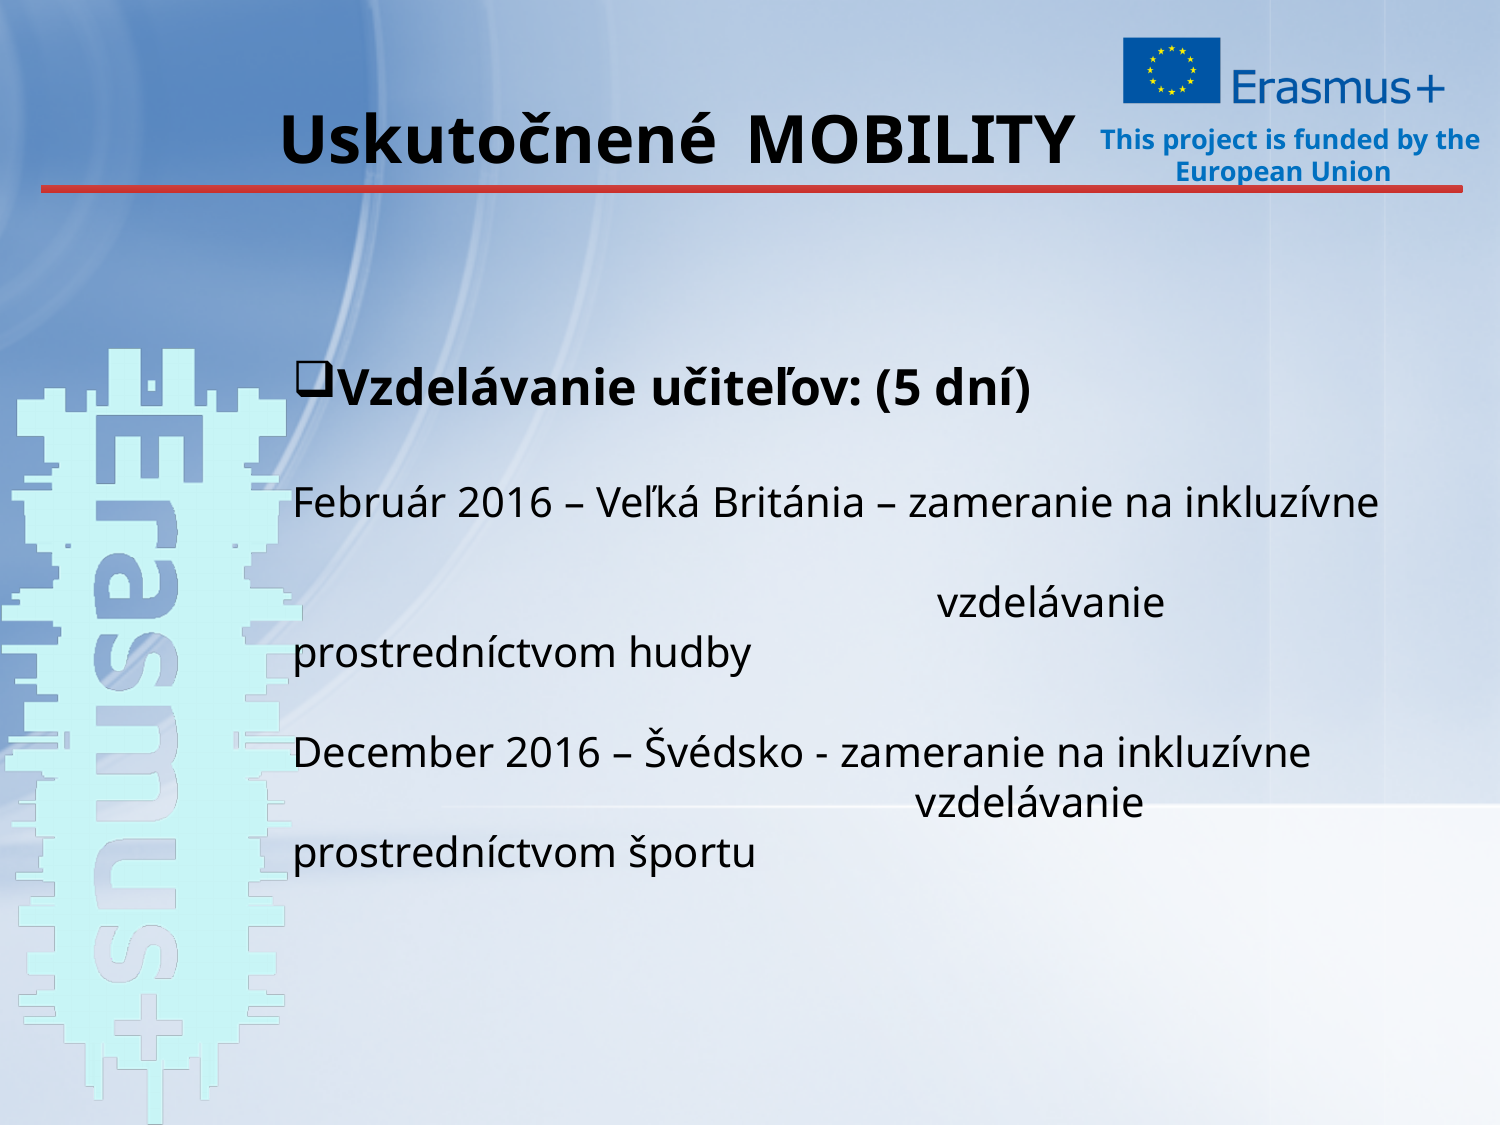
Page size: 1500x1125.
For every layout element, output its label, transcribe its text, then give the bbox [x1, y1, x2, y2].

text_box This project is funded by the European Union [1071, 114, 1500, 195]
text_box Vzdelávanie učiteľov: (5 dní) Február 2016 – Veľká Británia – zameranie na inkluzívne vzdelávanie prostredníctvom hudby December 2016 – Švédsko - zameranie na inkluzívne vzdelávanie prostredníctvom športu [277, 347, 1438, 883]
picture [0, 0, 1500, 1125]
text_box Uskutočnené MOBILITY [263, 89, 1103, 184]
text_box [41, 185, 1463, 193]
